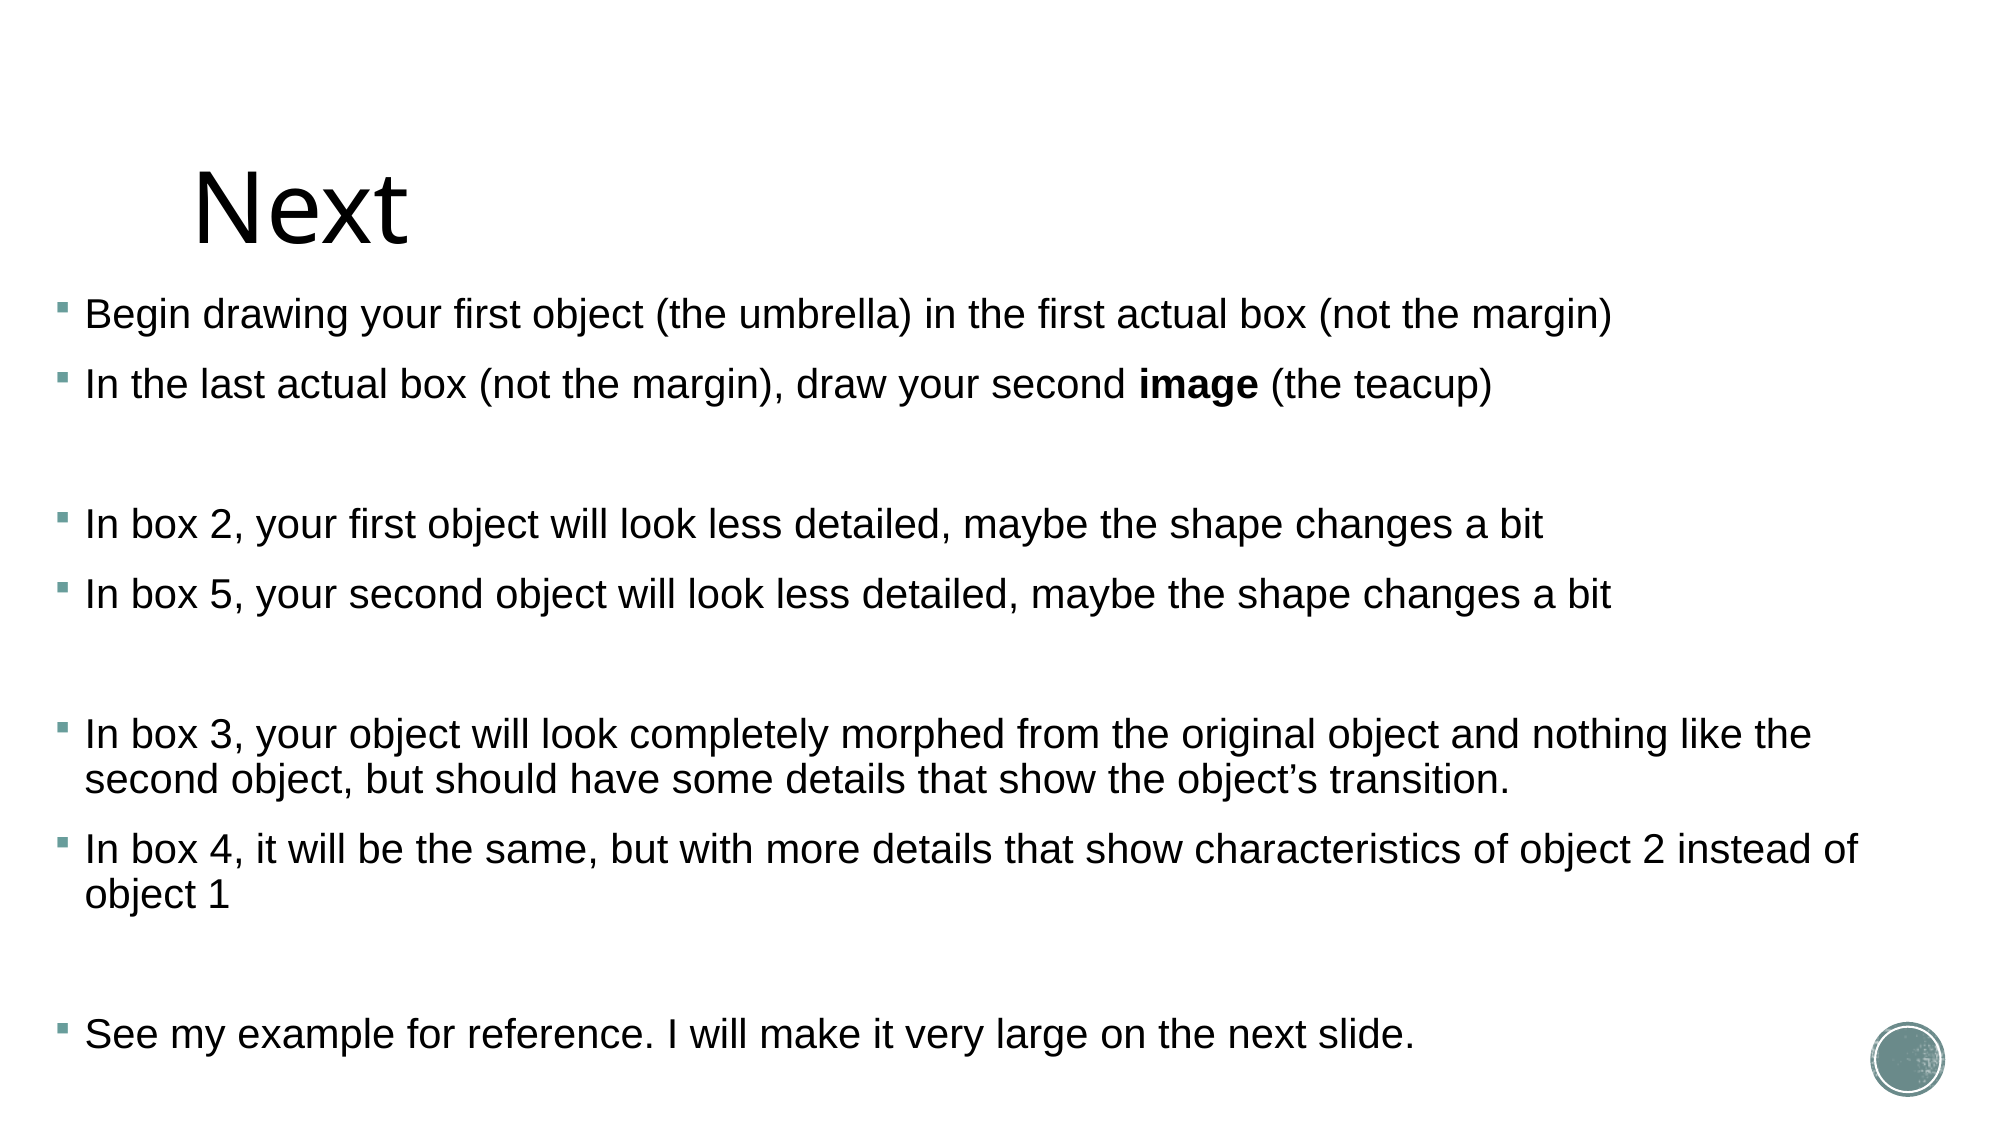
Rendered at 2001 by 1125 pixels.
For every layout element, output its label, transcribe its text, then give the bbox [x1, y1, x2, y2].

list Begin drawing your first object (the umbrella) in the first actual box (not the margin) In the last actual box (not the margin), draw your second image (the teacup) In box 2, your first object will look less detailed, maybe the shape changes a bit In box 5, your second object will look less detailed, maybe the shape changes a bit In box 3, your object will look completely morphed from the original object and nothing like the second object, but should have some details that show the object’s transition. In box 4, it will be the same, but with more details that show characteristics of object 2 instead of object 1 See my example for reference. I will make it very large on the next slide. [39, 284, 1939, 1084]
title Next [175, 79, 1826, 284]
